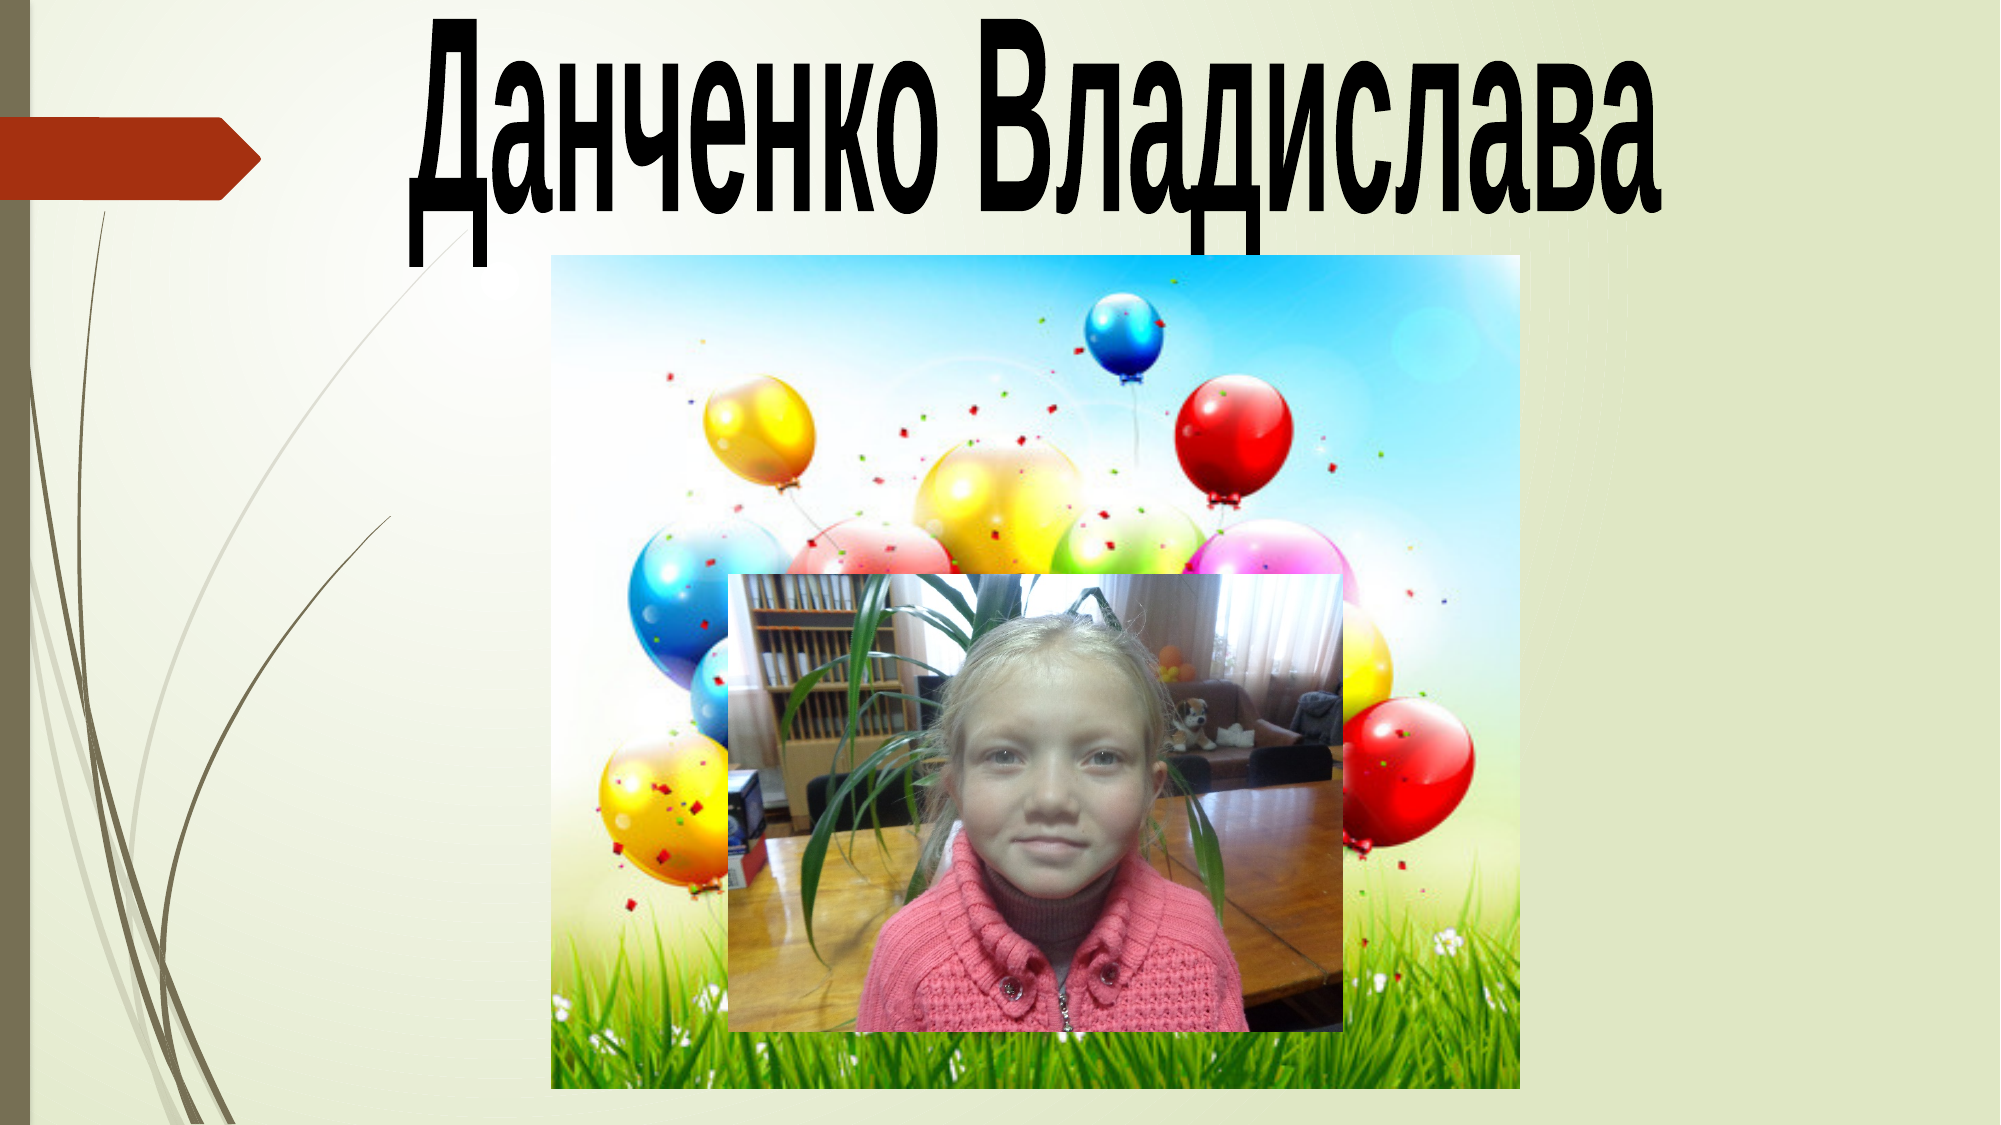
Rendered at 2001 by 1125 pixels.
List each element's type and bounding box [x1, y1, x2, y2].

picture [550, 255, 1520, 1090]
